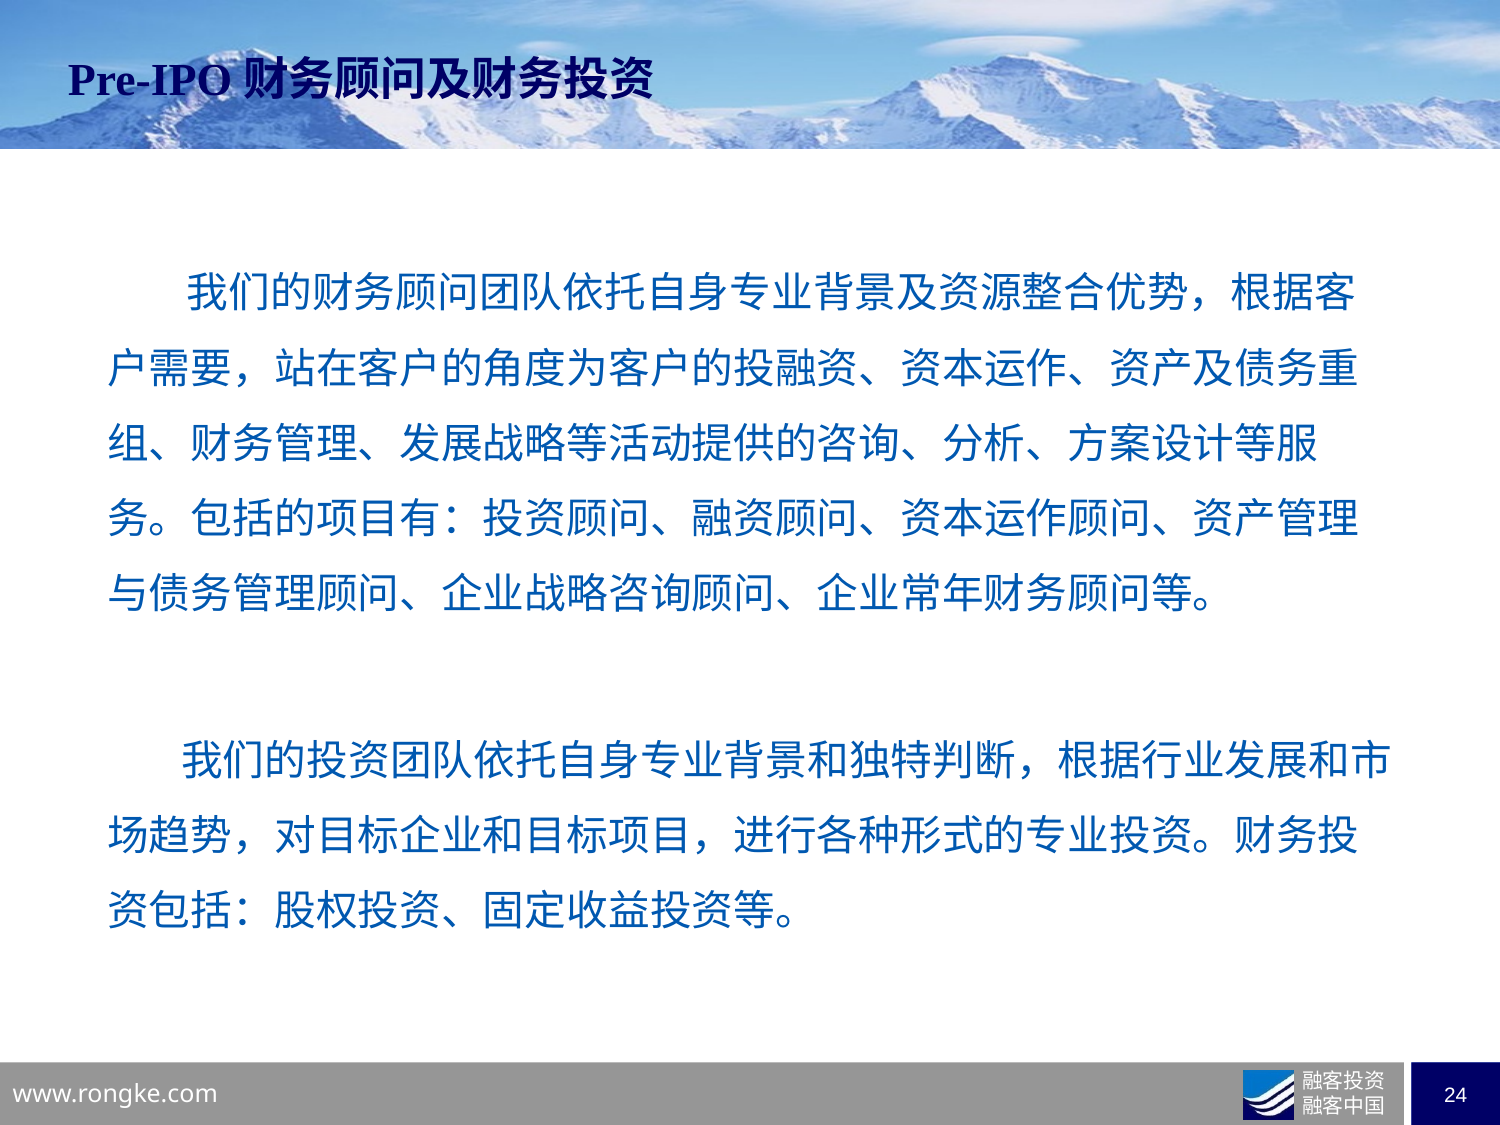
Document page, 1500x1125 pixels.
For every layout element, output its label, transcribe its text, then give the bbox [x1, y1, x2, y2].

picture [1243, 1070, 1294, 1120]
text_box 我们的财务顾问团队依托自身专业背景及资源整合优势，根据客户需要，站在客户的角度为客户的投融资、资本运作、资产及债务重组、财务管理、发展战略等活动提供的咨询、分析、方案设计等服务。包括的项目有：投资顾问、融资顾问、资本运作顾问、资产管理与债务管理顾问、企业战略咨询顾问、企业常年财务顾问等。 我们的投资团队依托自身专业背景和独特判断，根据行业发展和市场趋势，对目标企业和目标项目，进行各种形式的专业投资。财务投资包括：股权投资、固定收益投资等。 [36, 219, 1412, 942]
text_box Pre-IPO财务顾问及财务投资 [53, 42, 901, 113]
picture [0, 0, 1500, 149]
